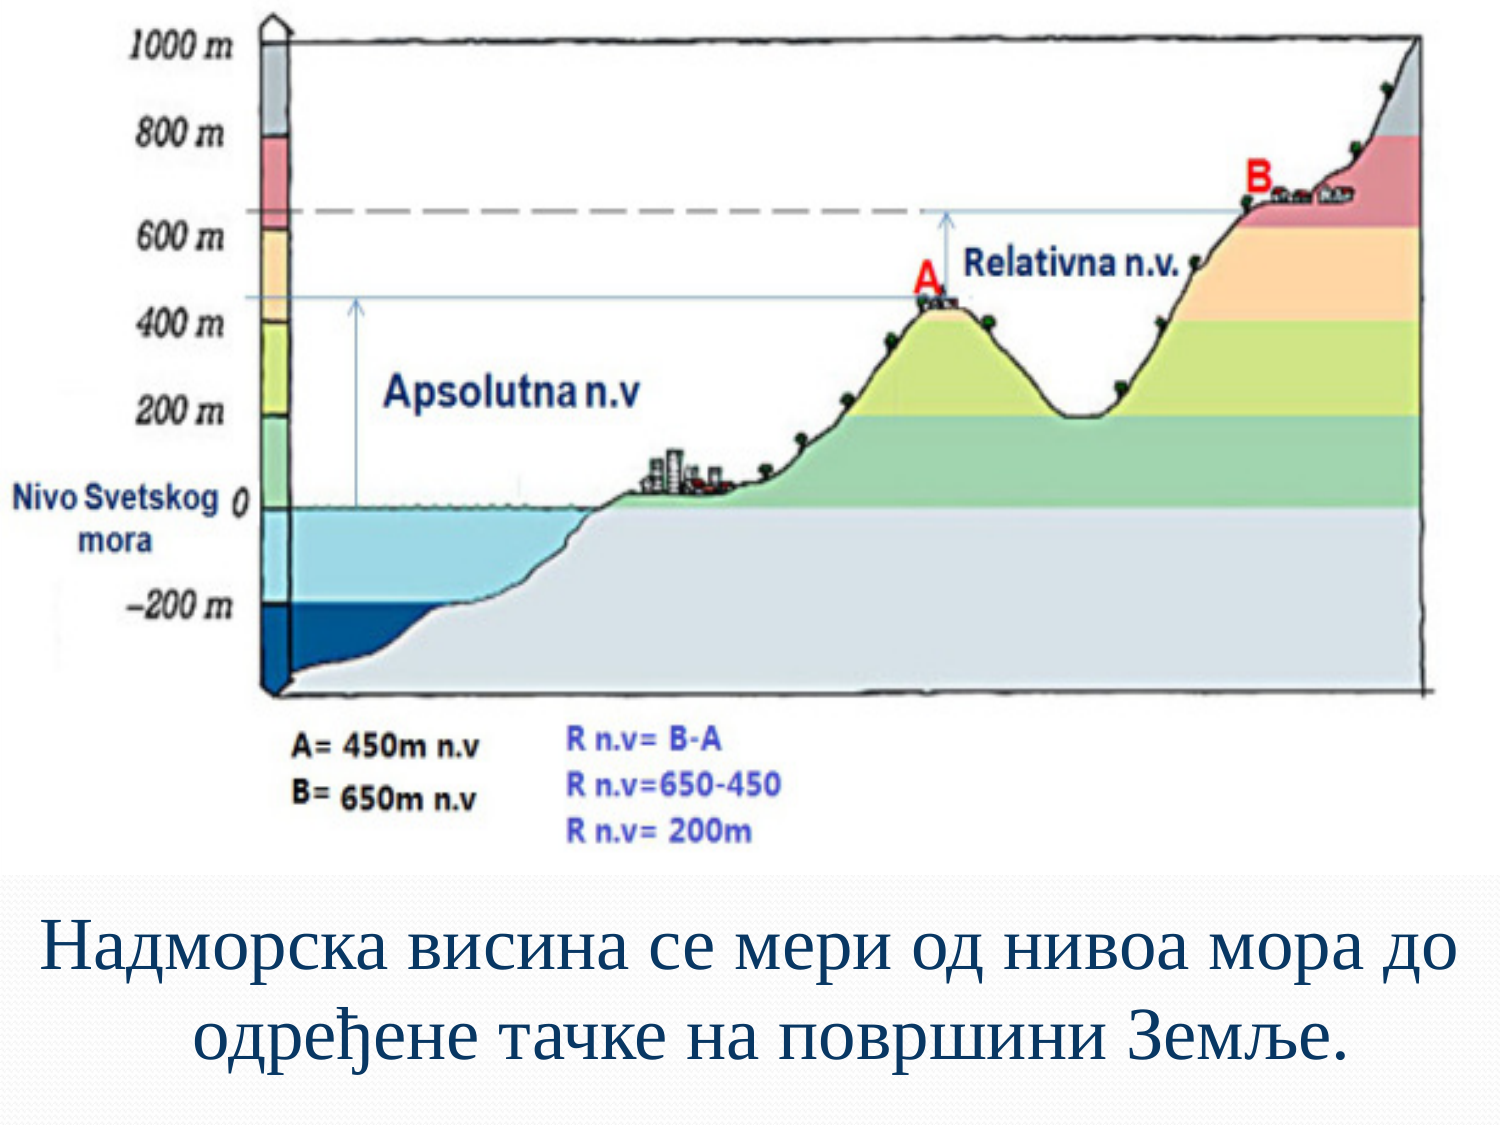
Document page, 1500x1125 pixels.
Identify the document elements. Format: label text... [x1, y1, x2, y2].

picture [0, 0, 1500, 876]
list Надморска висина се мери од нивоа мора до одређене тачке на површини Земље. [0, 888, 1500, 1125]
